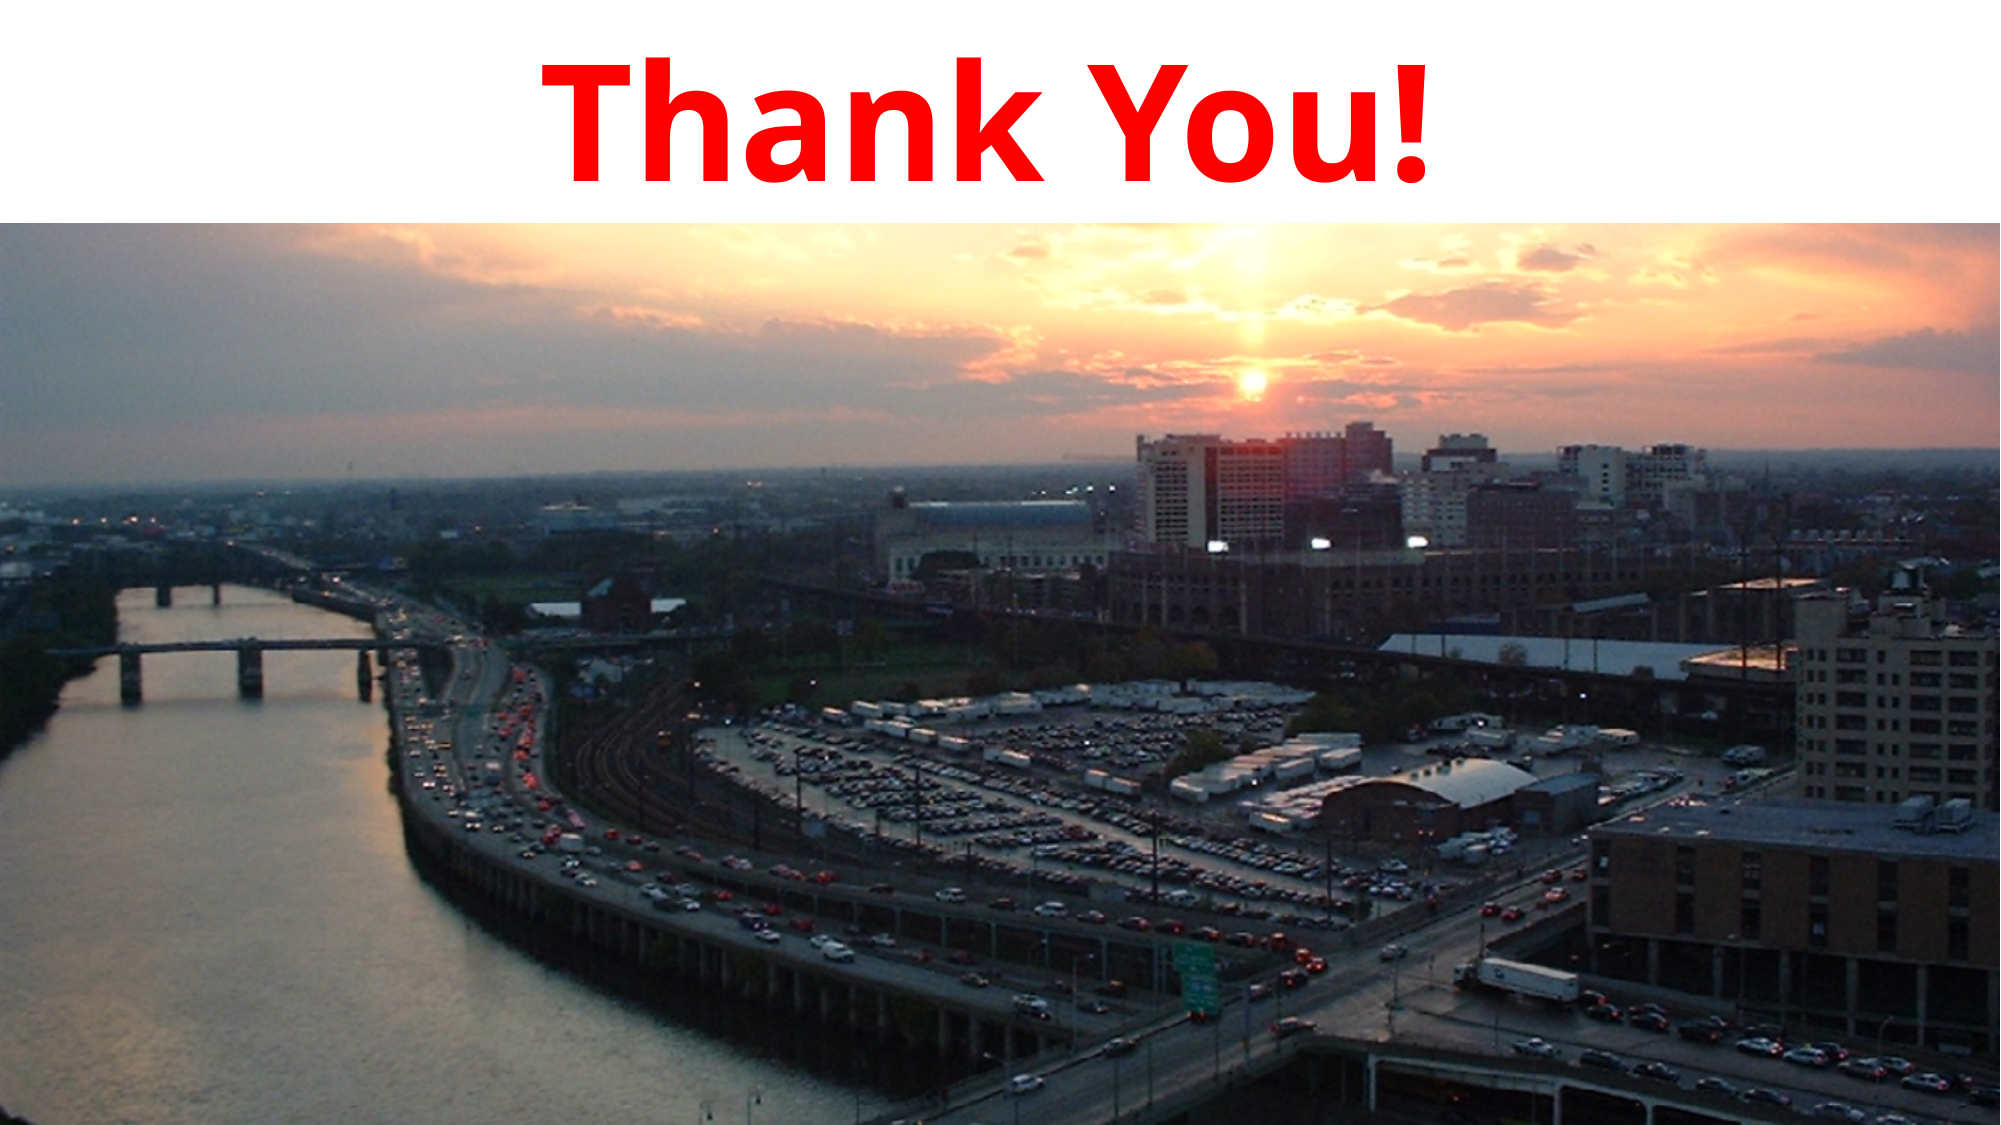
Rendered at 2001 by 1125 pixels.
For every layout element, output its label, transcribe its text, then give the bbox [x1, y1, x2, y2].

text_box Thank You! [103, 11, 1871, 222]
picture [0, 223, 2000, 1125]
